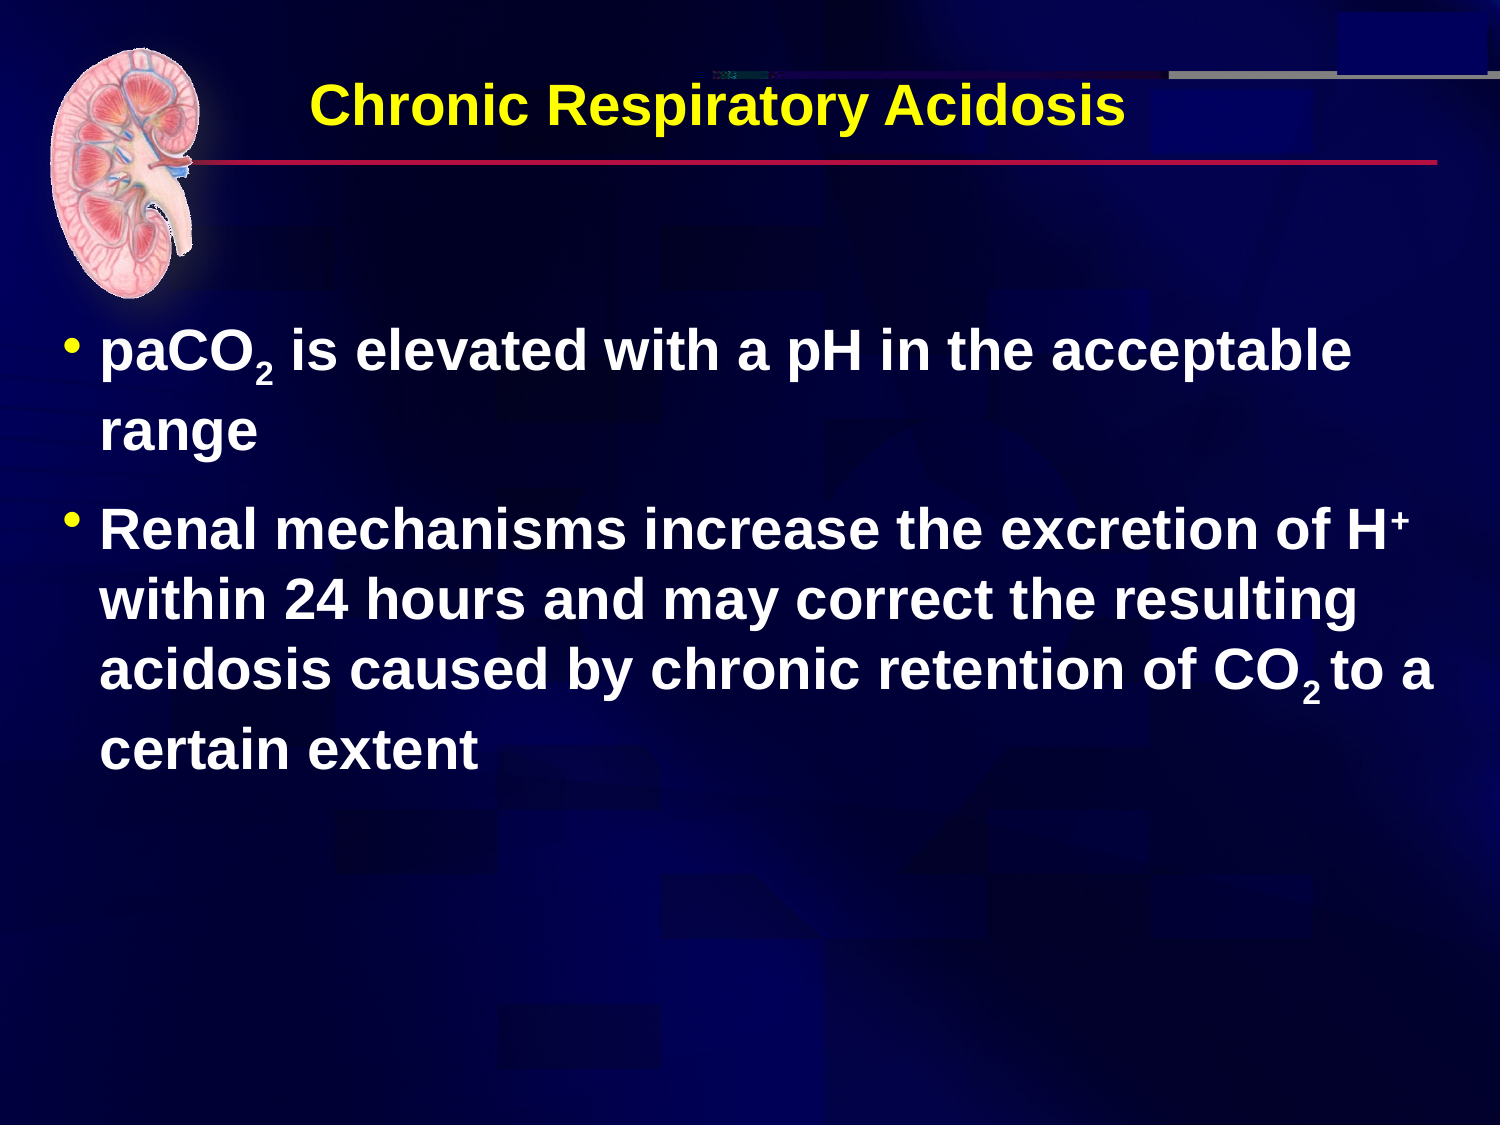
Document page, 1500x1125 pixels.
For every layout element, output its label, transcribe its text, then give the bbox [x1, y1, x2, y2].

list paCO2 is elevated with a pH in the acceptable range Renal mechanisms increase the excretion of H+ within 24 hours and may correct the resulting acidosis caused by chronic retention of CO2 to a certain extent [62, 312, 1438, 963]
picture [0, 0, 1500, 1125]
title Chronic Respiratory Acidosis [49, 0, 1426, 138]
